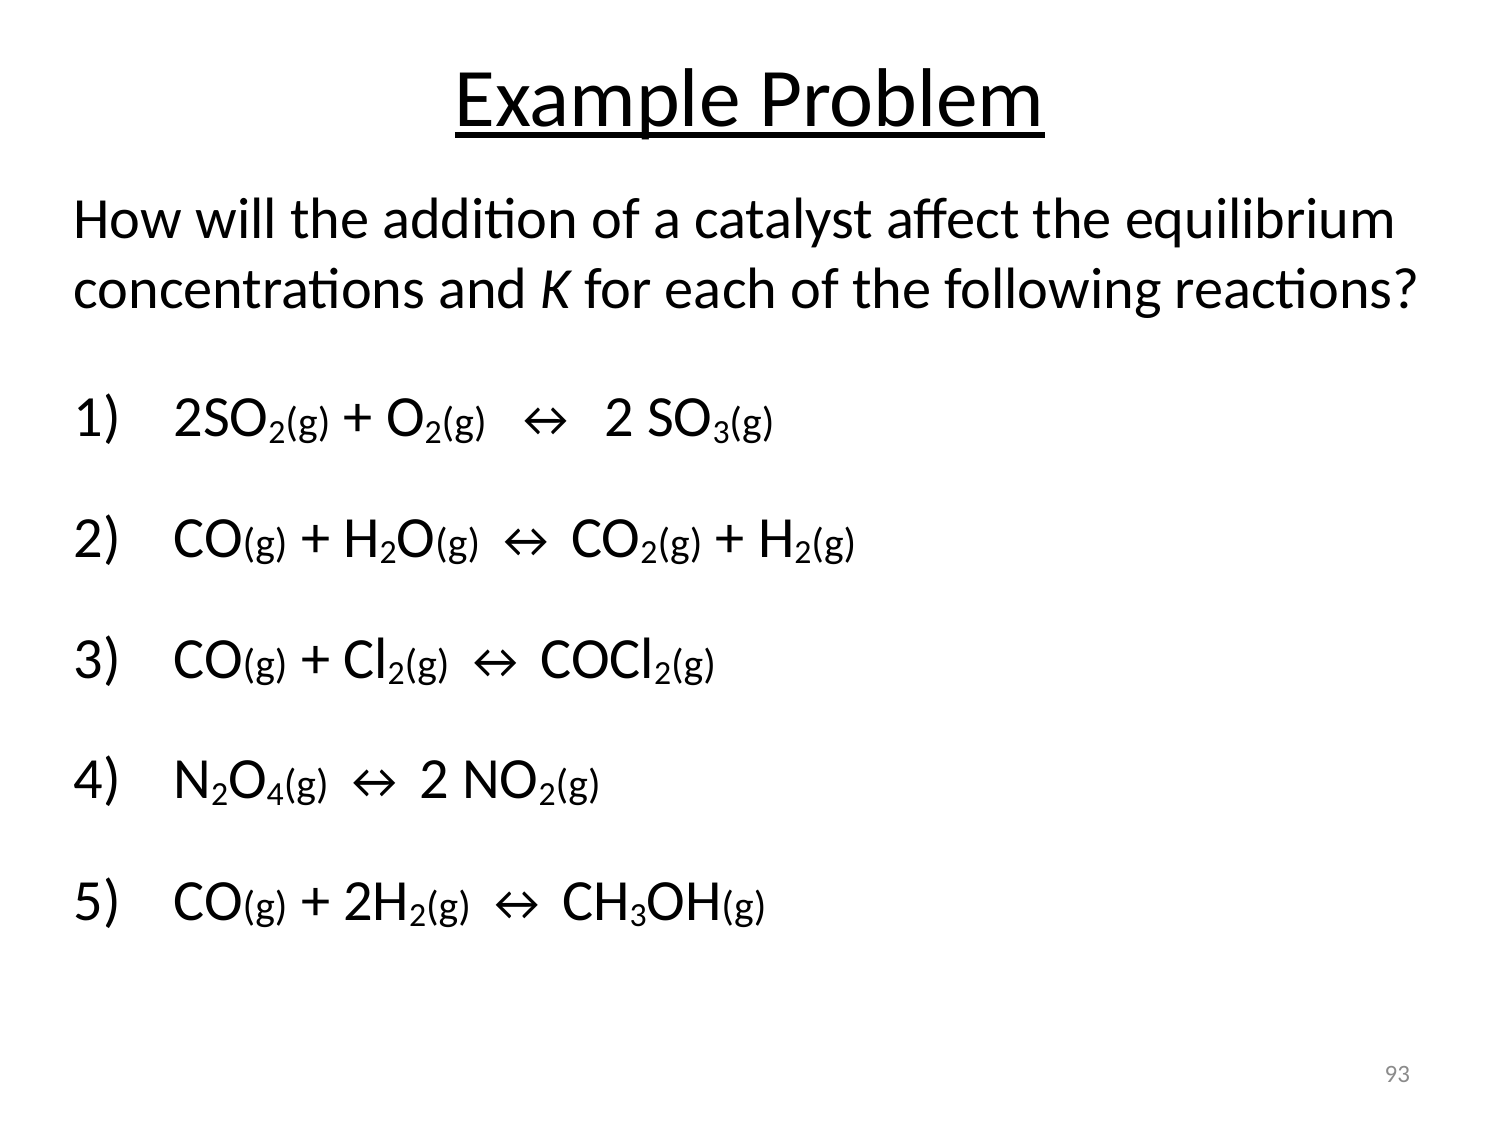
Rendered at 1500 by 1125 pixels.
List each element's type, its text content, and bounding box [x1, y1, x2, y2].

text_box How will the addition of a catalyst affect the equilibrium concentrations and K for each of the following reactions? 2SO2(g) + O2(g) ↔ 2 SO3(g) CO(g) + H2O(g) ↔ CO2(g) + H2(g) CO(g) + Cl2(g) ↔ COCl2(g) N2O4(g) ↔ 2 NO2(g) CO(g) + 2H2(g) ↔ CH3OH(g) [58, 172, 1440, 1081]
slide_number 93 [1074, 1042, 1425, 1103]
text_box Example Problem [74, 0, 1425, 188]
